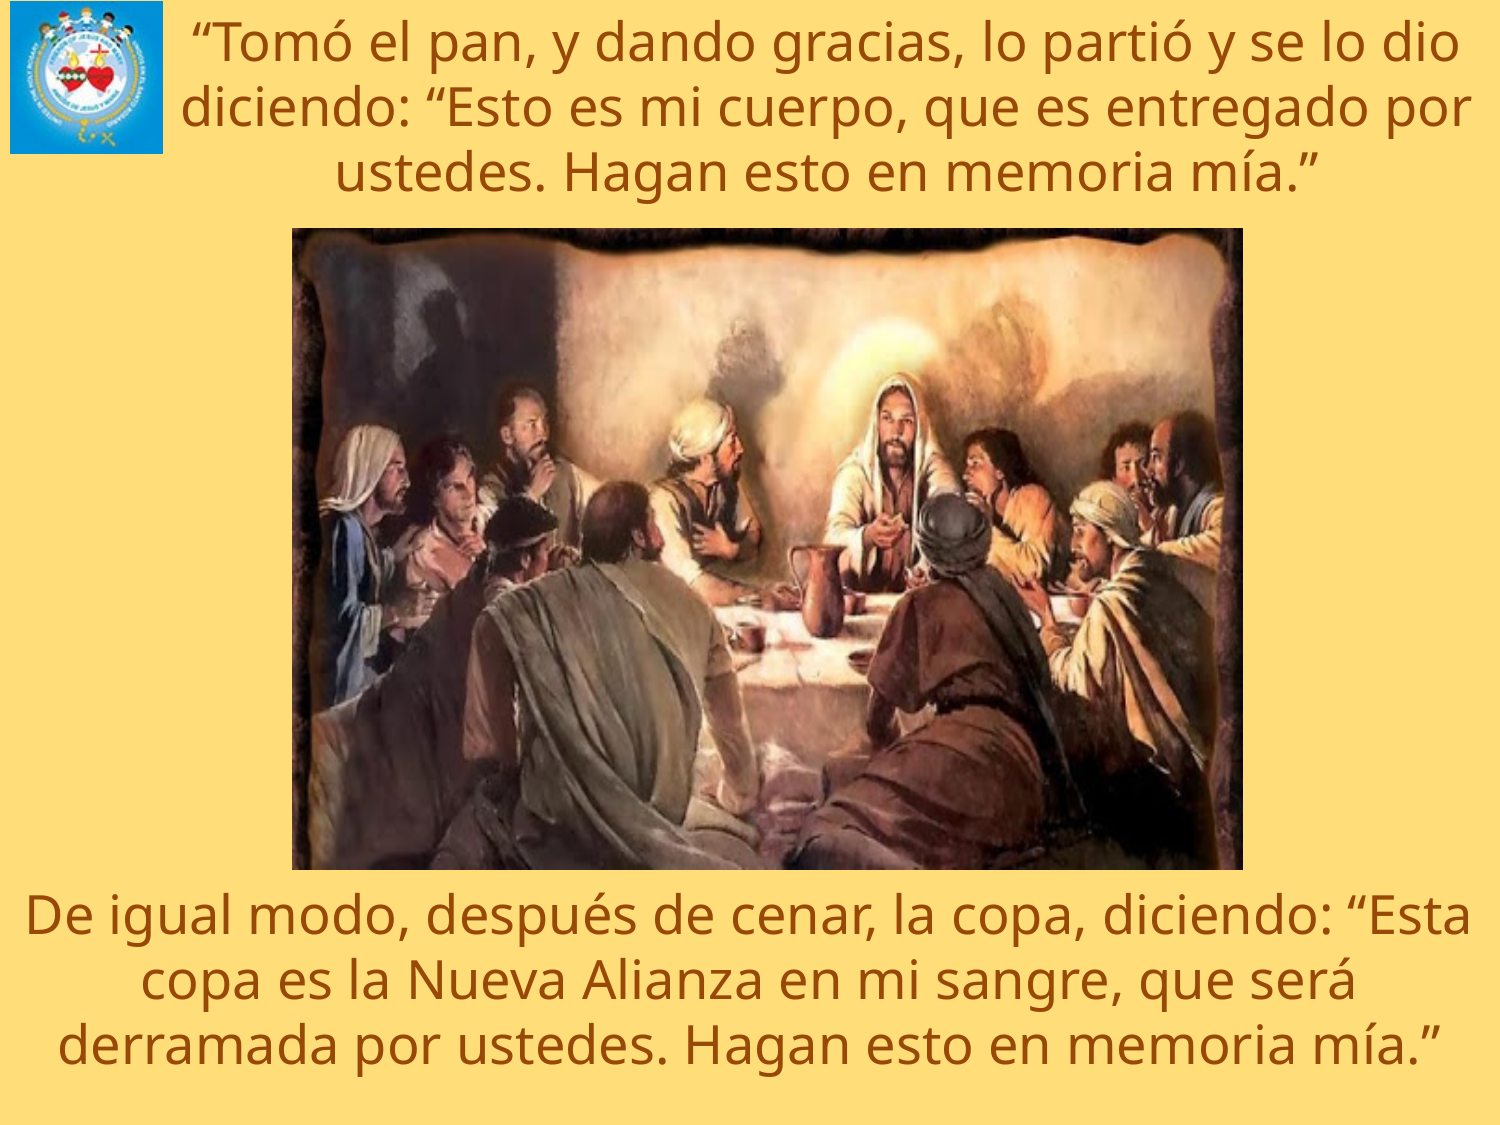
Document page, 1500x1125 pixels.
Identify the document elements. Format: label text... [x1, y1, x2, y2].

picture [26, 1, 147, 147]
picture [292, 228, 1243, 870]
text_box De igual modo, después de cenar, la copa, diciendo: “Esta copa es la Nueva Alianza en mi sangre, que será derramada por ustedes. Hagan esto en memoria mía.” [0, 873, 1500, 1083]
text_box “Tomó el pan, y dando gracias, lo partió y se lo dio diciendo: “Esto es mi cuerpo, que es entregado por ustedes. Hagan esto en memoria mía.” [154, 0, 1500, 210]
